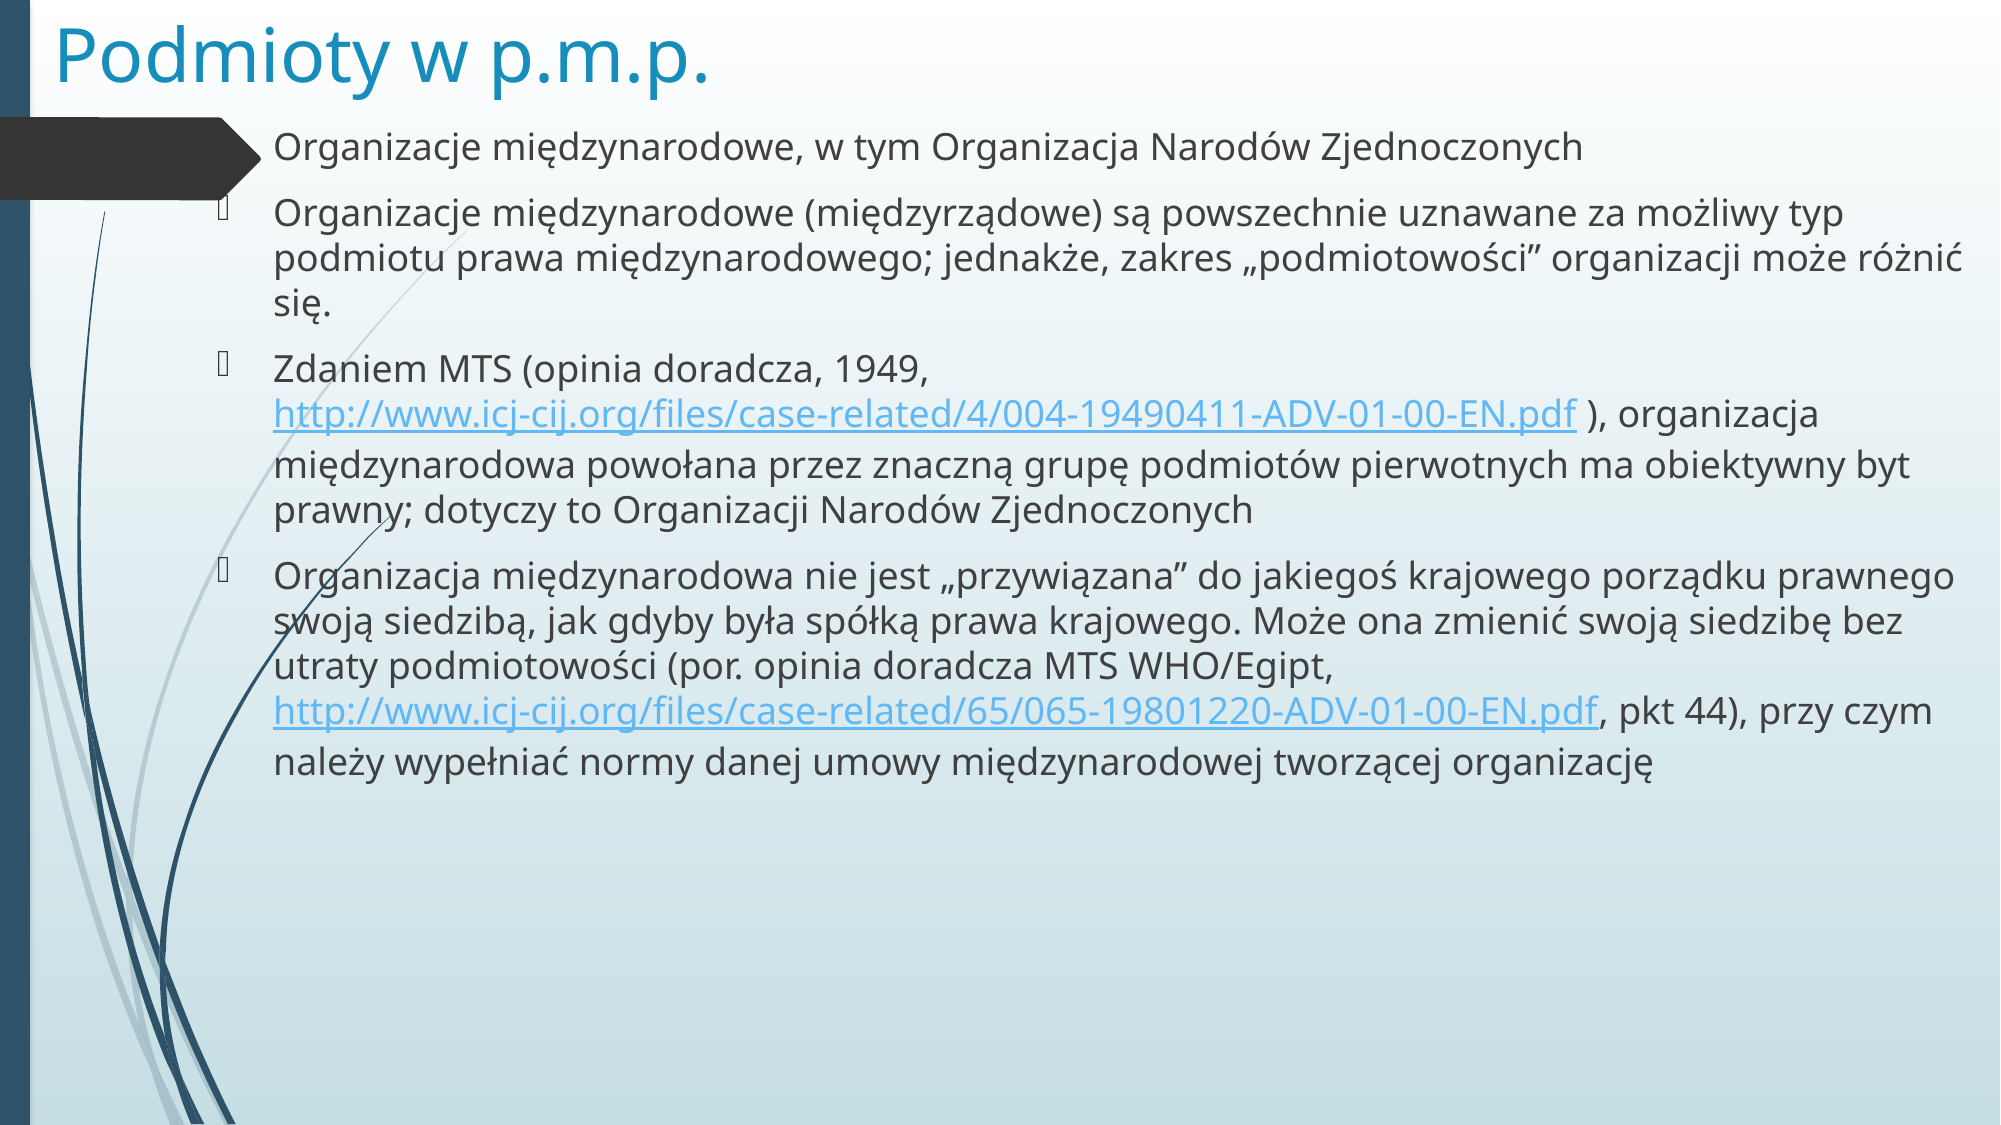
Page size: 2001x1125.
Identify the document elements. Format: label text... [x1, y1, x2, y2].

list Organizacje międzynarodowe, w tym Organizacja Narodów Zjednoczonych Organizacje międzynarodowe (międzyrządowe) są powszechnie uznawane za możliwy typ podmiotu prawa międzynarodowego; jednakże, zakres „podmiotowości” organizacji może różnić się. Zdaniem MTS (opinia doradcza, 1949, http://www.icj-cij.org/files/case-related/4/004-19490411-ADV-01-00-EN.pdf ), organizacja międzynarodowa powołana przez znaczną grupę podmiotów pierwotnych ma obiektywny byt prawny; dotyczy to Organizacji Narodów Zjednoczonych Organizacja międzynarodowa nie jest „przywiązana” do jakiegoś krajowego porządku prawnego swoją siedzibą, jak gdyby była spółką prawa krajowego. Może ona zmienić swoją siedzibę bez utraty podmiotowości (por. opinia doradcza MTS WHO/Egipt, http://www.icj-cij.org/files/case-related/65/065-19801220-ADV-01-00-EN.pdf, pkt 44), przy czym należy wypełniać normy danej umowy międzynarodowej tworzącej organizację [201, 115, 1986, 1125]
title Podmioty w p.m.p. [38, 0, 2000, 116]
